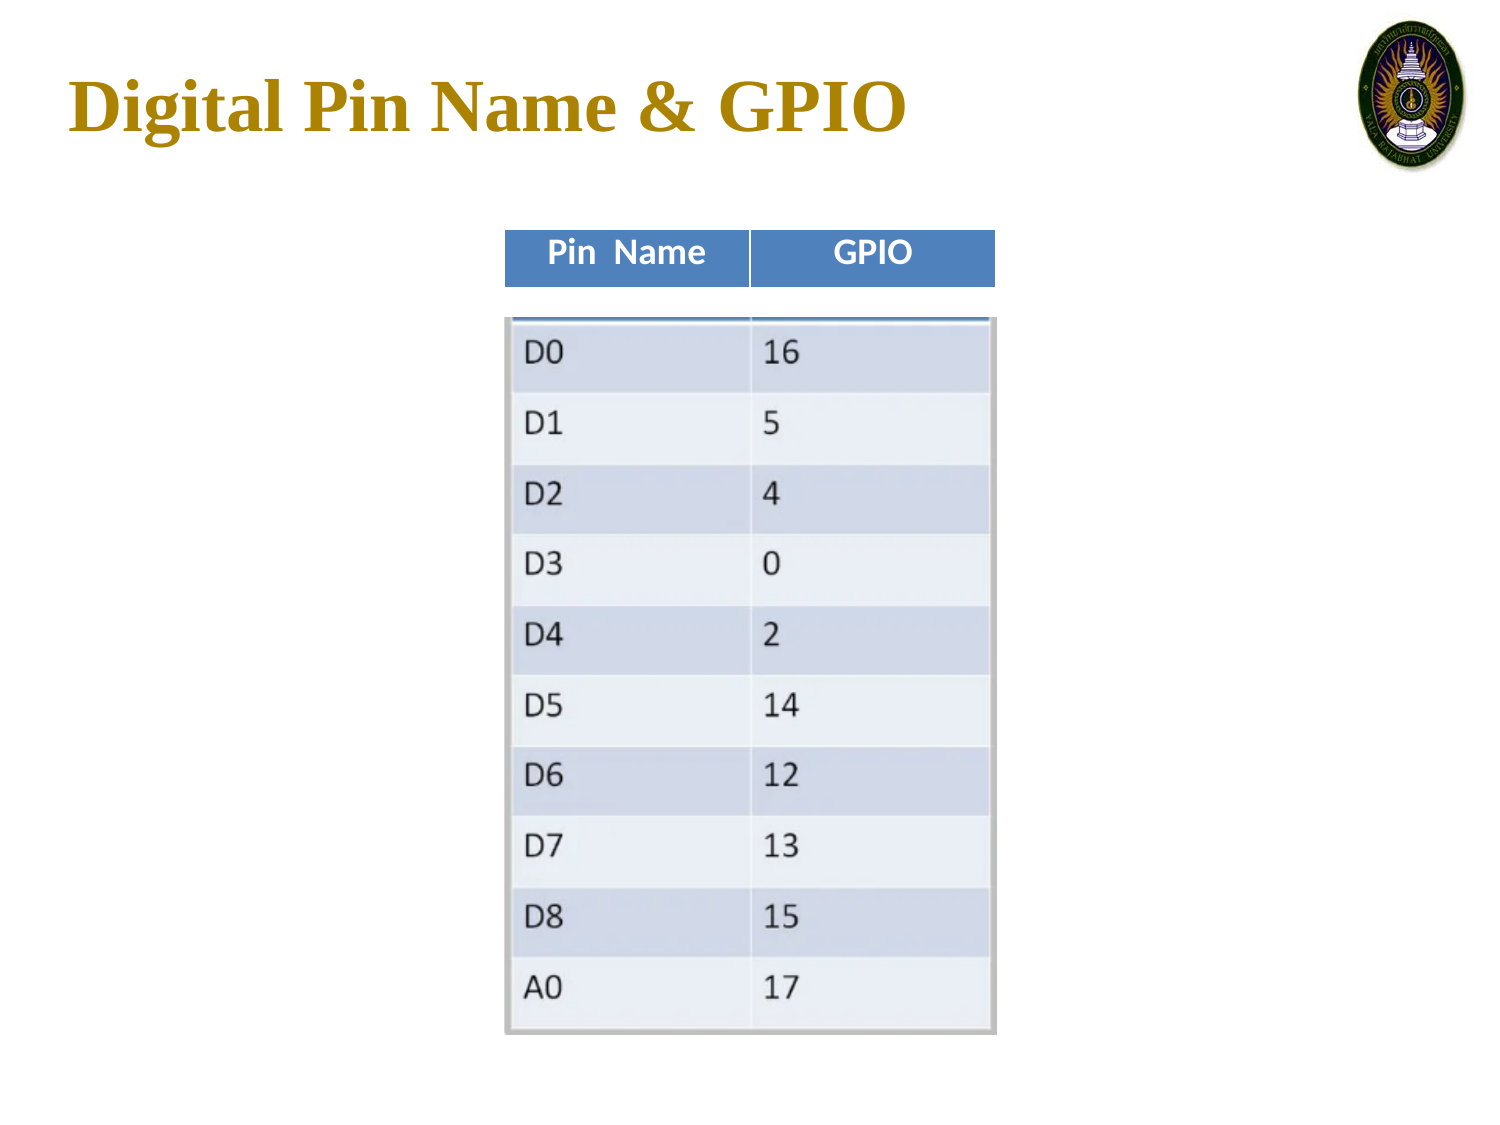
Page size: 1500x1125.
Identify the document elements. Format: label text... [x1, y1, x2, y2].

picture [503, 317, 997, 1036]
title Digital Pin Name & GPIO [53, 7, 1247, 197]
picture [1328, 13, 1495, 173]
table_header GPIO [751, 230, 995, 287]
table_header Pin Name [505, 230, 749, 287]
